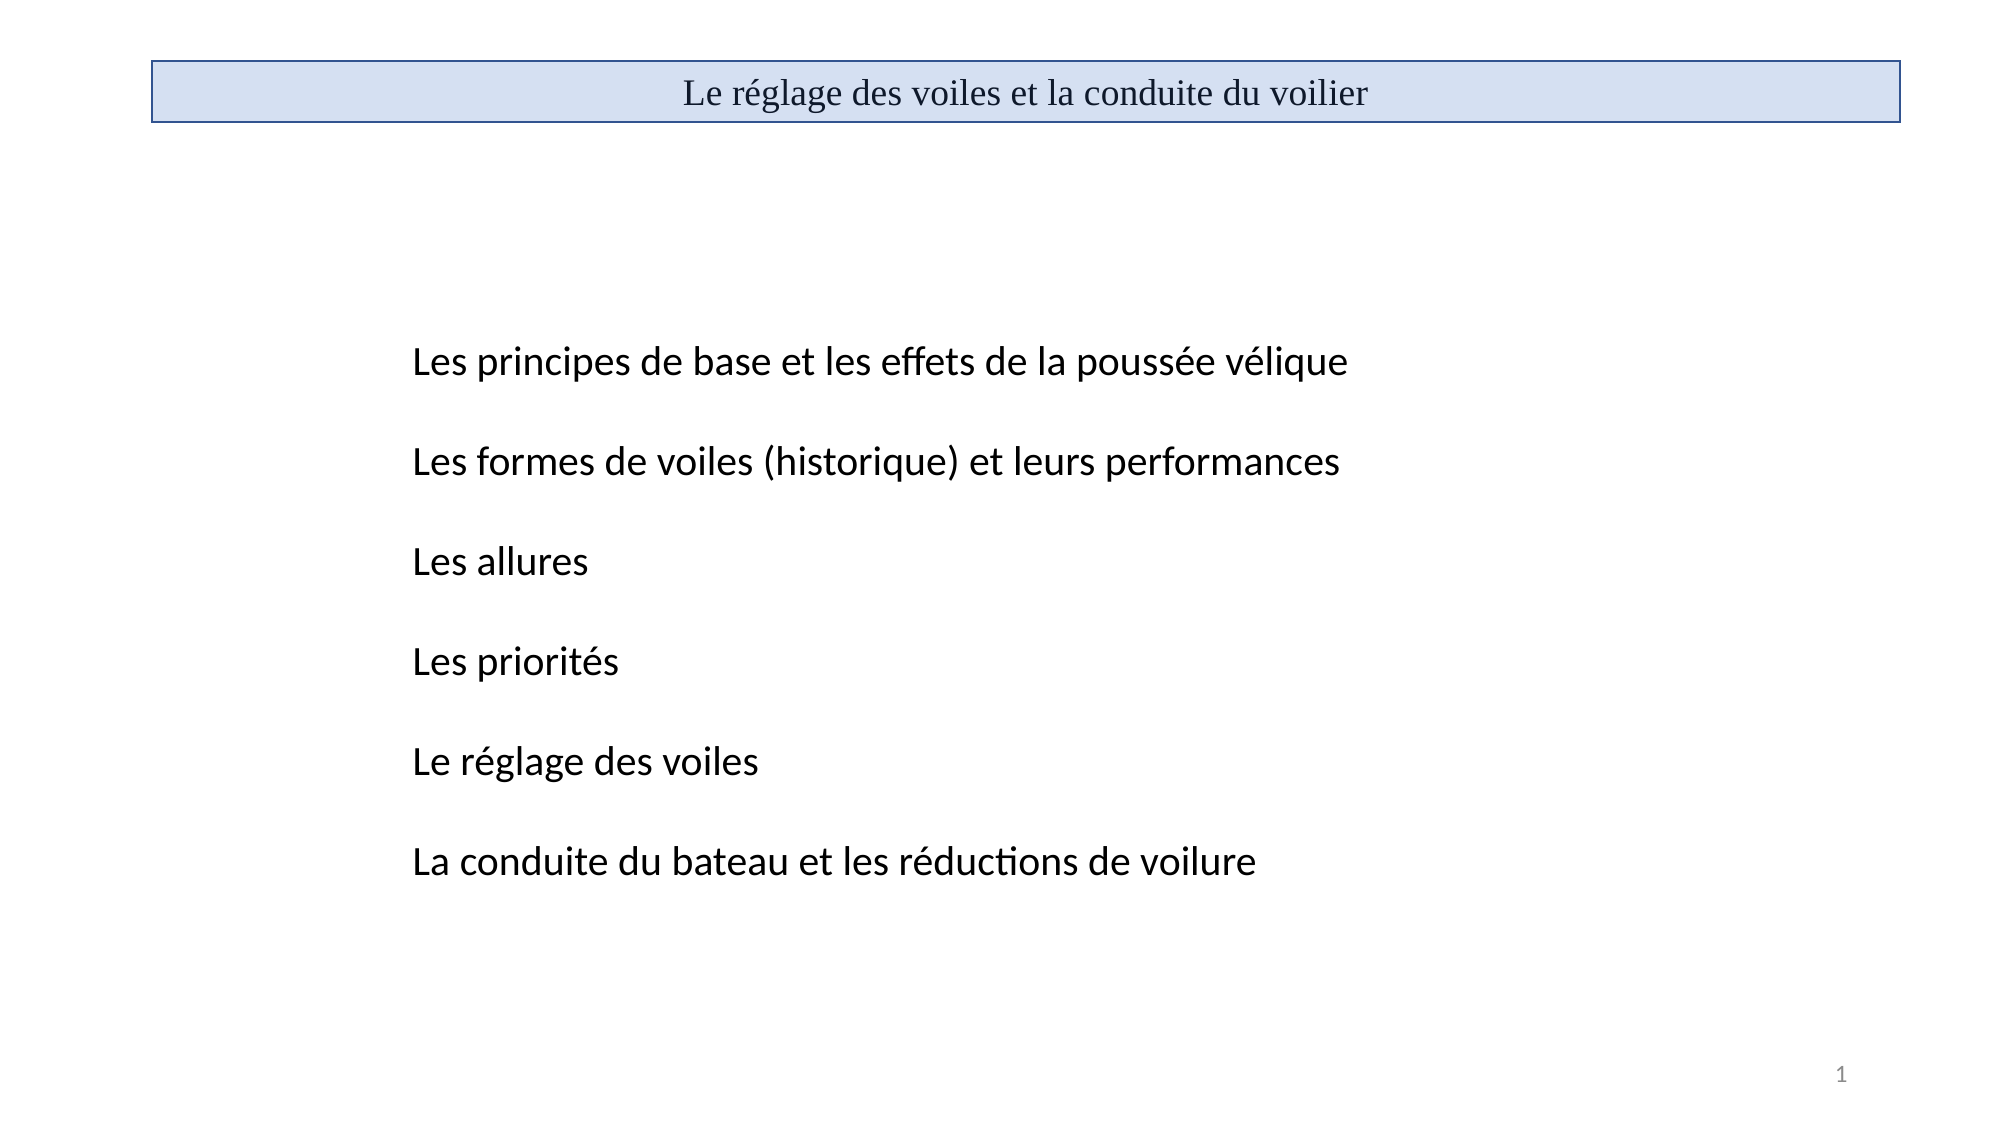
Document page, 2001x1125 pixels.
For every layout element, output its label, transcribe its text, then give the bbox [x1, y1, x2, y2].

text_box [151, 60, 1901, 123]
slide_number 1 [1412, 1042, 1863, 1103]
text_box Les principes de base et les effets de la poussée vélique Les formes de voiles (historique) et leurs performances Les allures Les priorités Le réglage des voiles La conduite du bateau et les réductions de voilure [397, 326, 1364, 982]
